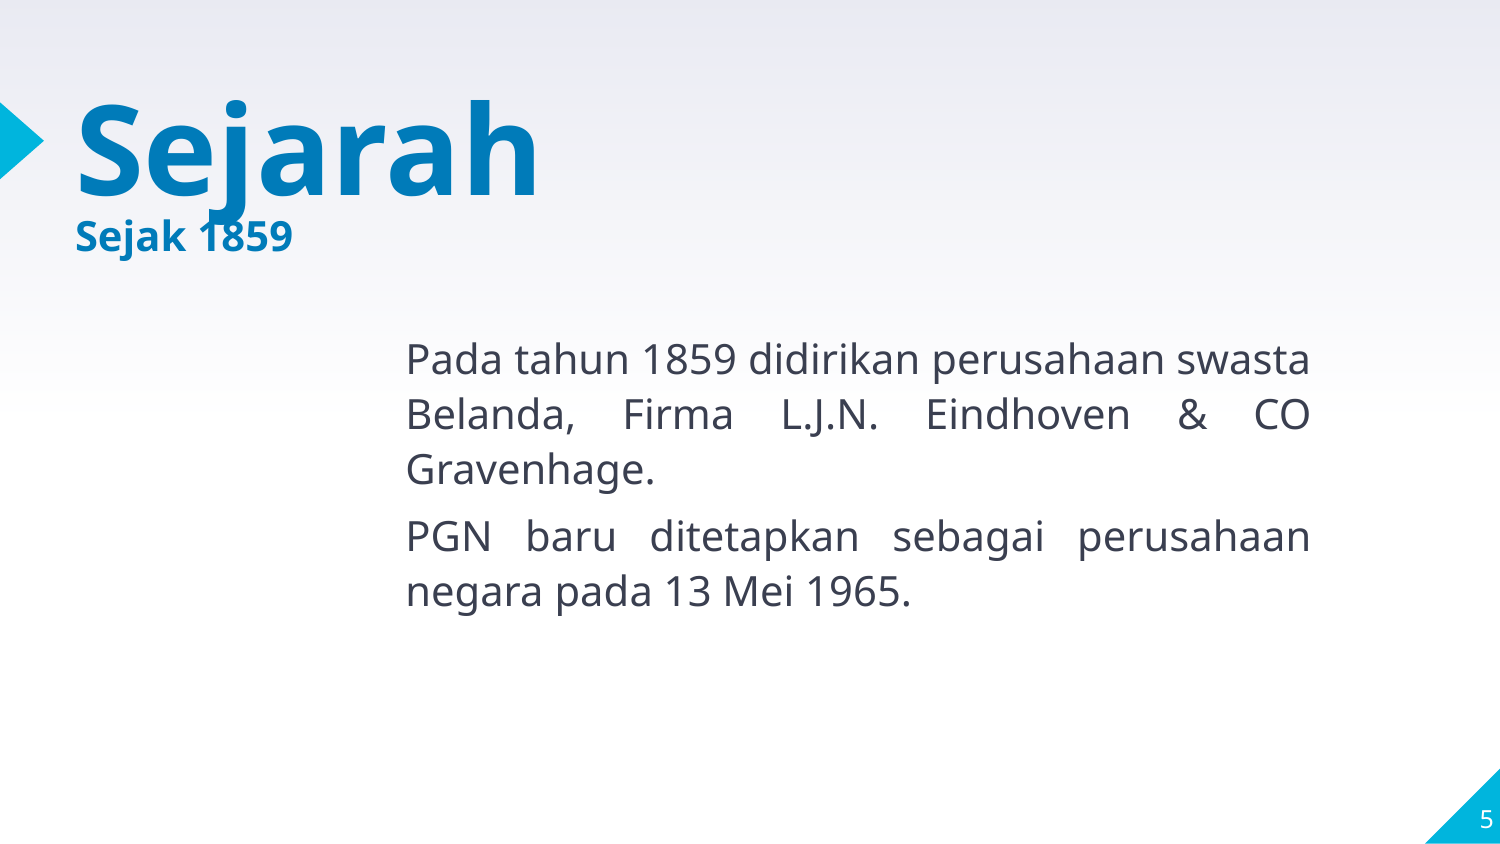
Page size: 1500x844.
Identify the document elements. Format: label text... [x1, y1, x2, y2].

title Sejarah Sejak 1859 [75, 99, 1001, 277]
slide_number 5 [1418, 760, 1494, 838]
list Pada tahun 1859 didirikan perusahaan swasta Belanda, Firma L.J.N. Eindhoven & CO Gravenhage. PGN baru ditetapkan sebagai perusahaan negara pada 13 Mei 1965. [386, 327, 1312, 761]
